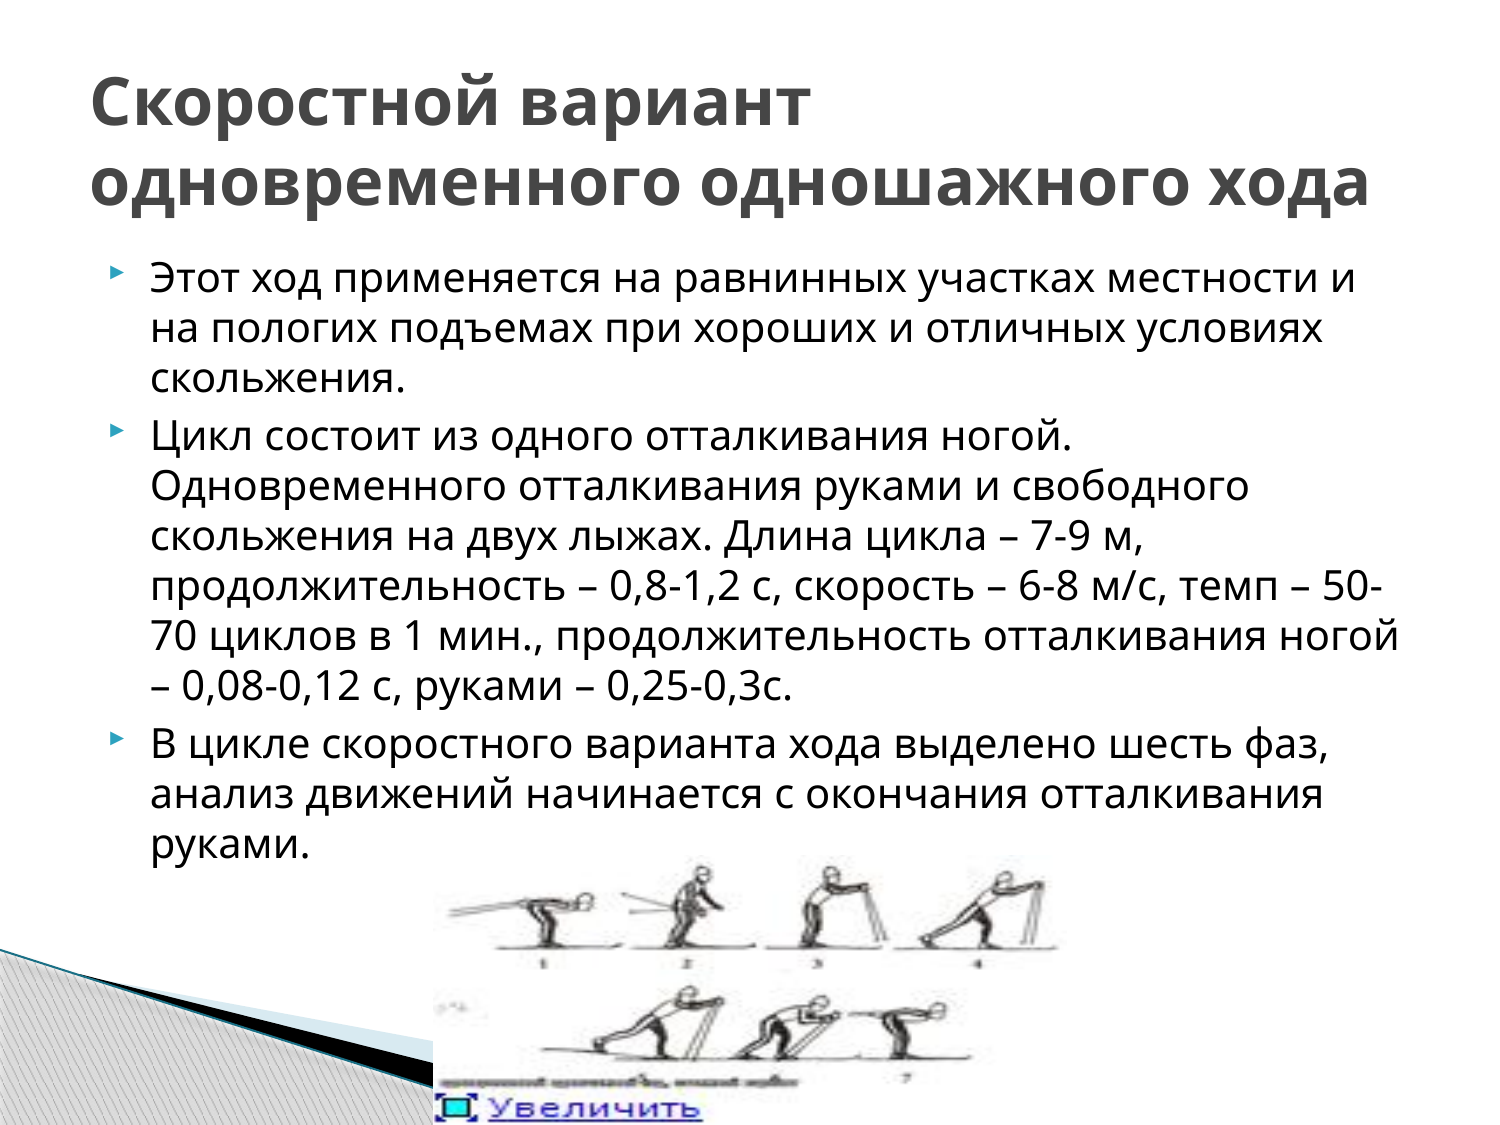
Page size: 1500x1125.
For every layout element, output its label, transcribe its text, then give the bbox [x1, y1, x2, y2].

picture [433, 855, 1067, 1125]
list Этот ход применяется на равнинных участках местности и на пологих подъемах при хороших и отличных условиях скольжения. Цикл состоит из одного отталкивания ногой. Одновременного отталкивания руками и свободного скольжения на двух лыжах. Длина цикла – 7-9 м, продолжительность – 0,8-1,2 с, скорость – 6-8 м/с, темп – 50-70 циклов в 1 мин., продолжительность отталкивания ногой – 0,08-0,12 с, руками – 0,25-0,3с. В цикле скоростного варианта хода выделено шесть фаз, анализ движений начинается с окончания отталкивания руками. [75, 242, 1425, 1102]
title Скоростной вариант одновременного одношажного хода [75, 45, 1425, 233]
